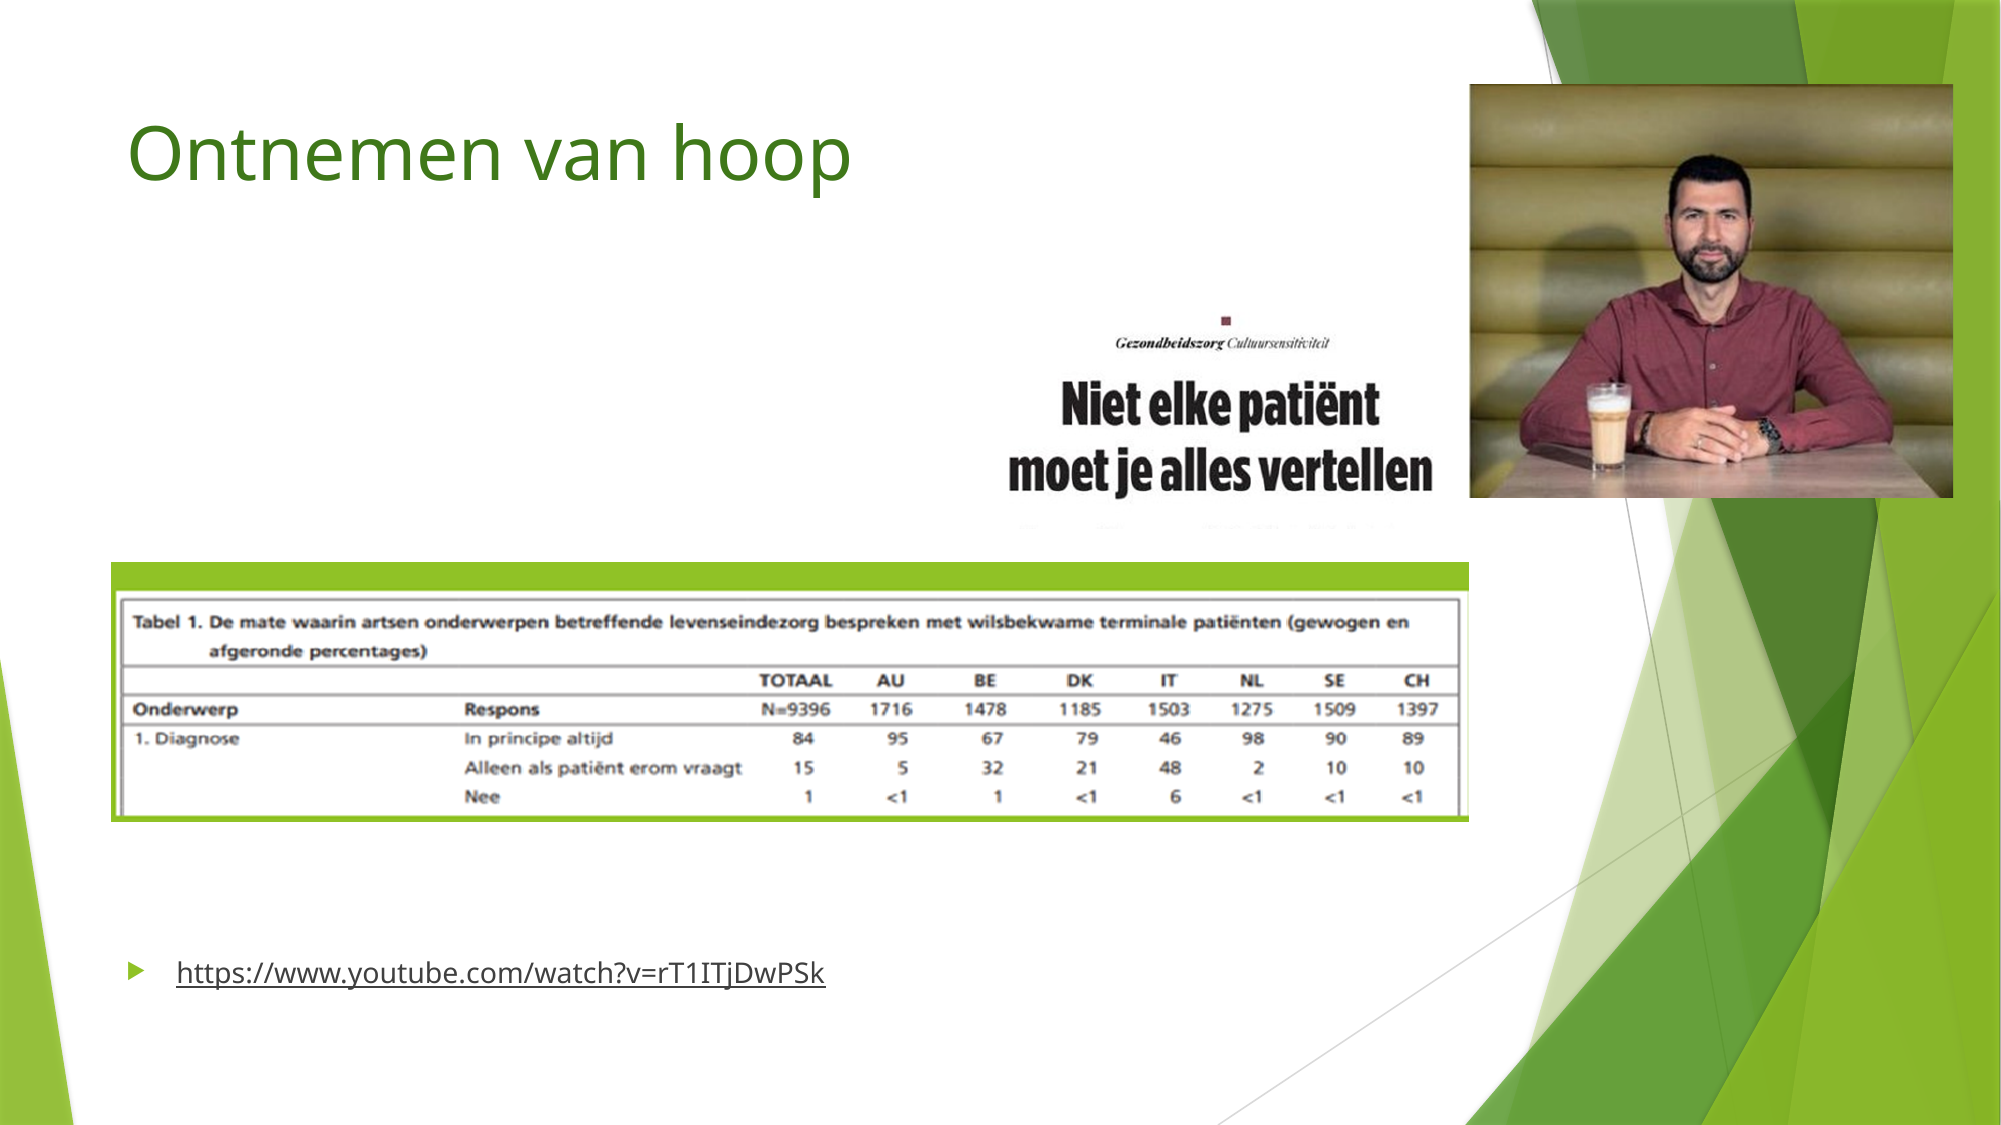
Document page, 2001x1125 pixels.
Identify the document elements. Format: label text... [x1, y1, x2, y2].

picture [1467, 83, 1954, 499]
picture [110, 561, 1470, 823]
title Ontnemen van hoop [111, 98, 1463, 315]
list https://www.youtube.com/watch?v=rT1ITjDwPSk [111, 497, 1522, 1006]
picture [999, 311, 1441, 529]
